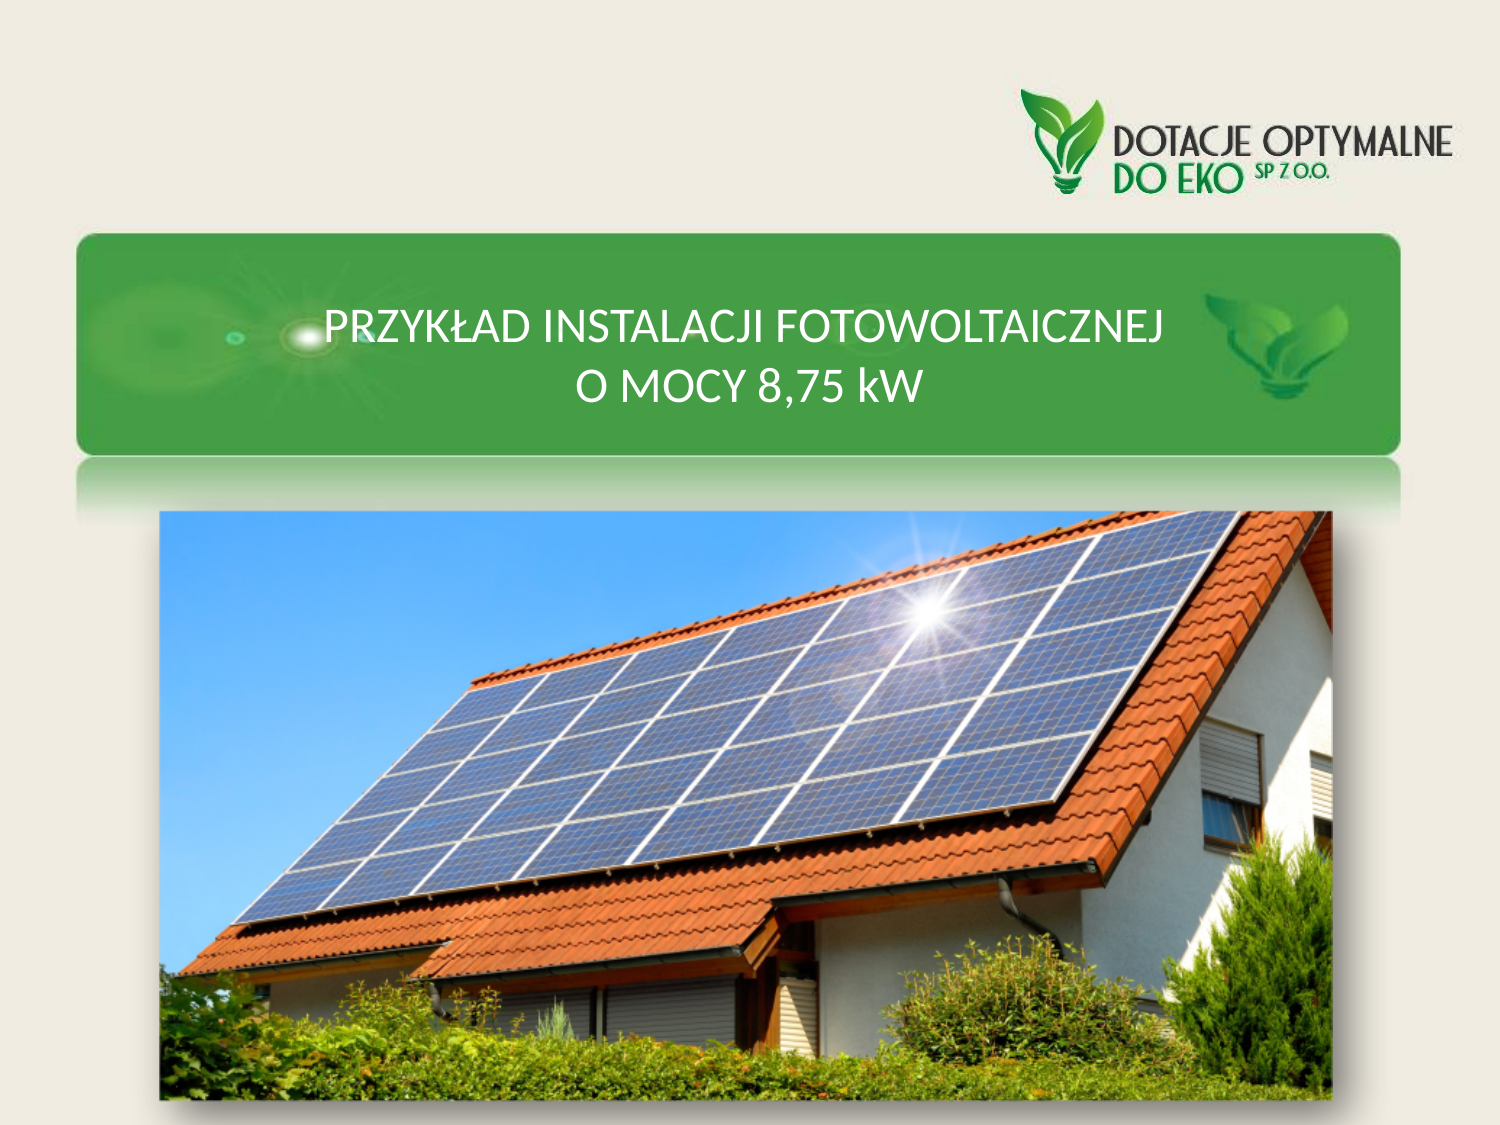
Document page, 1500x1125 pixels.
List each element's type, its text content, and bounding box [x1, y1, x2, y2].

title PRZYKŁAD INSTALACJI FOTOWOLTAICZNEJ O MOCY 8,75 kW [46, 231, 1454, 473]
picture [0, 0, 1500, 1125]
